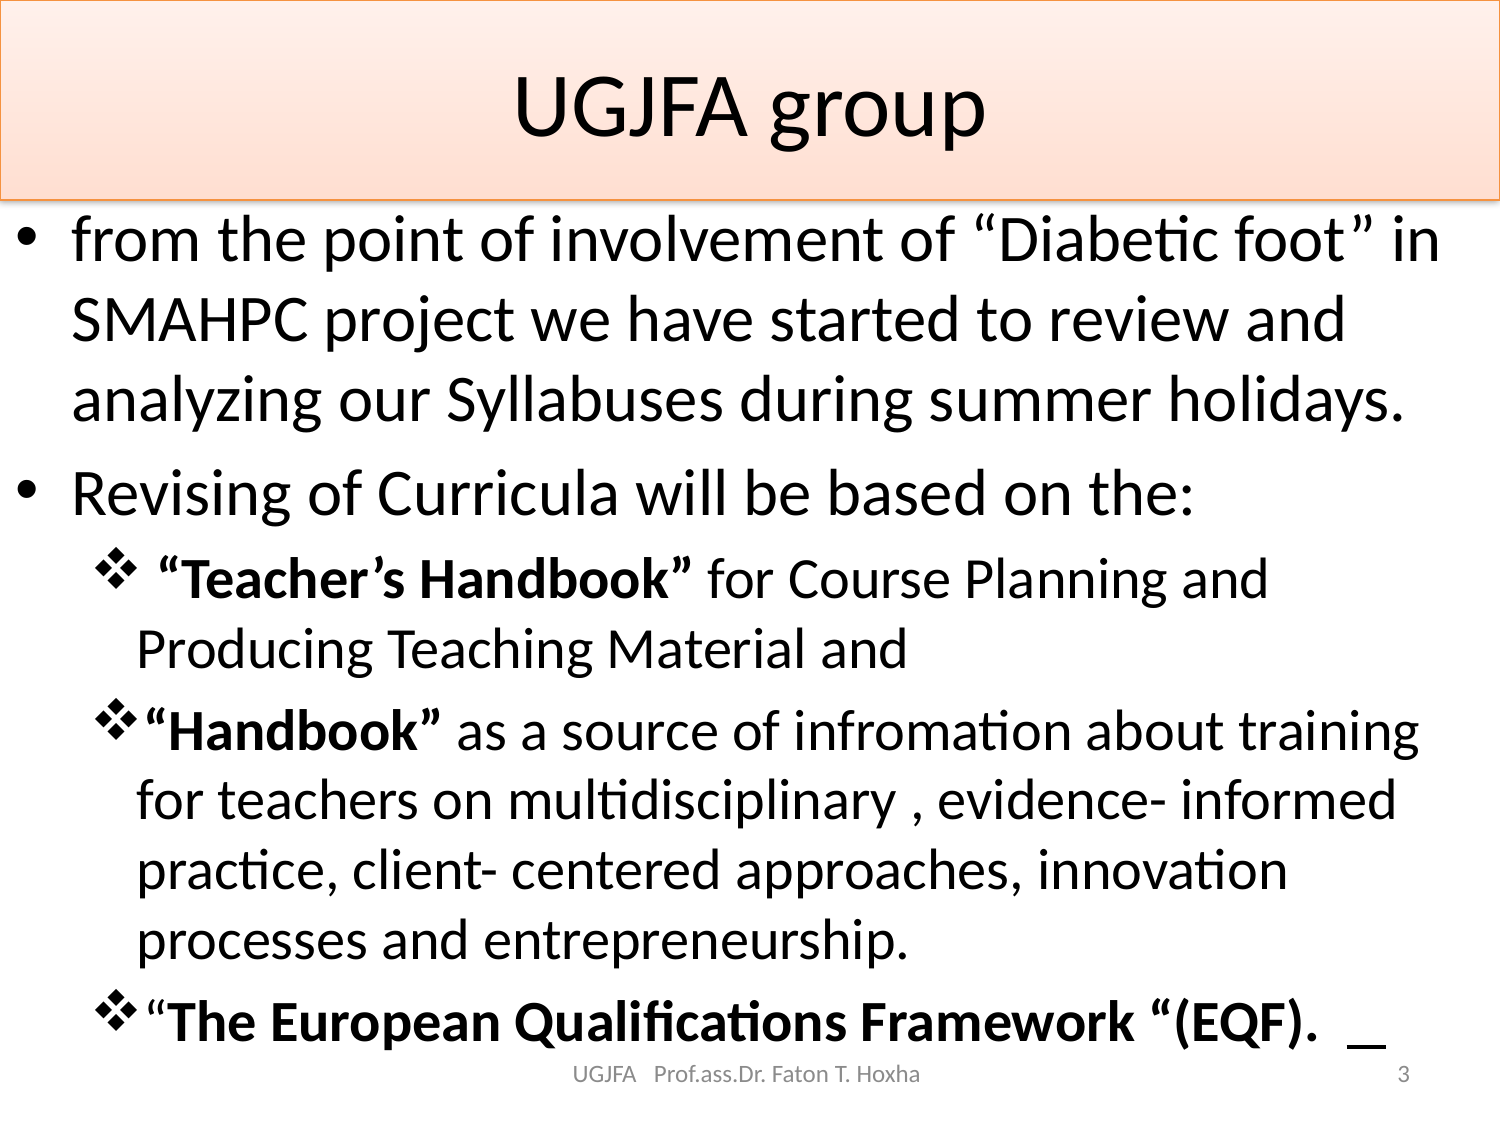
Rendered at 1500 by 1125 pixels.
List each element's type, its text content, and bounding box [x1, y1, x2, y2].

list from the point of involvement of “Diabetic foot” in SMAHPC project we have started to review and analyzing our Syllabuses during summer holidays. Revising of Curricula will be based on the: “Teacher’s Handbook” for Course Planning and Producing Teaching Material and “Handbook” as a source of infromation about training for teachers on multidisciplinary , evidence- informed practice, client- centered approaches, innovation processes and entrepreneurship. “The European Qualifications Framework “(EQF). [0, 187, 1463, 1125]
title UGJFA group [0, 0, 1500, 201]
footer UGJFA Prof.ass.Dr. Faton T. Hoxha [512, 1042, 988, 1103]
slide_number 3 [1074, 1042, 1425, 1103]
